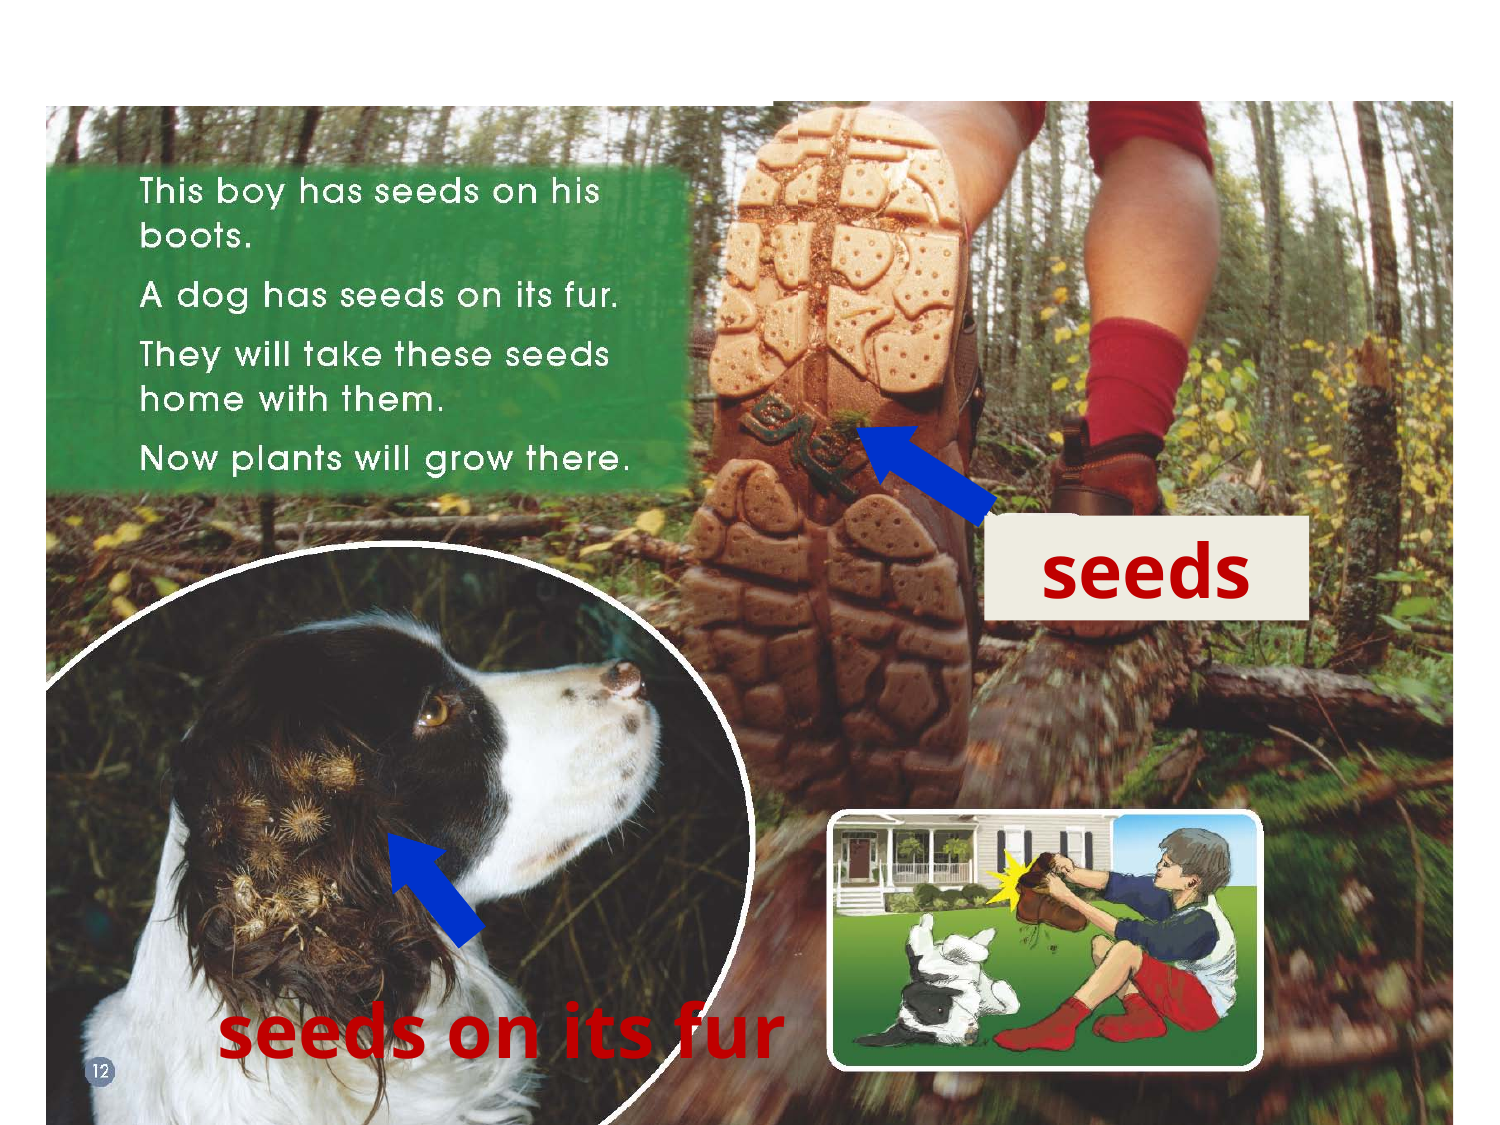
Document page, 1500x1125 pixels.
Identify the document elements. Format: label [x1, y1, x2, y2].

picture [46, 101, 1454, 1125]
